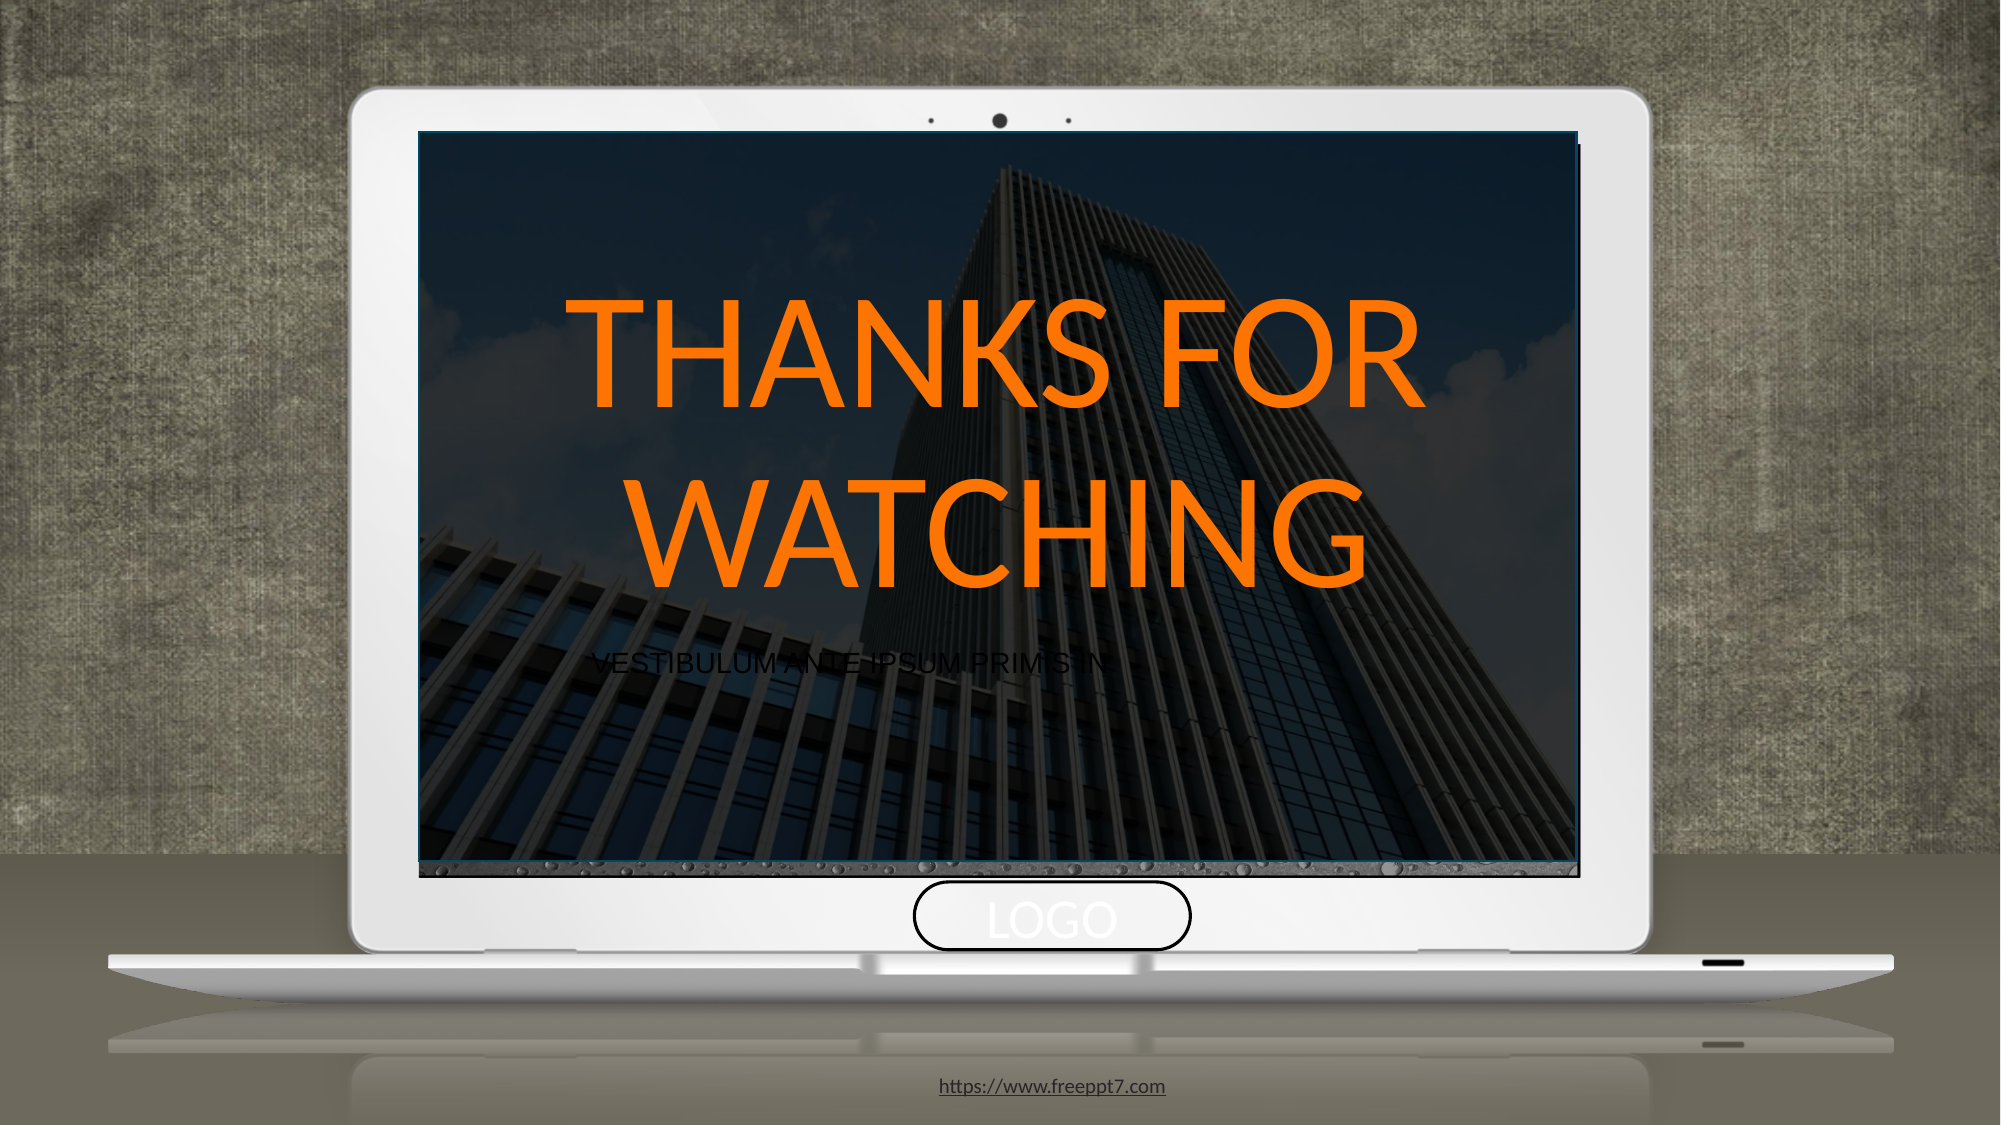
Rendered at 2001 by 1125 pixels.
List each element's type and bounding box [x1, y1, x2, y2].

text_box [0, 0, 2000, 1125]
